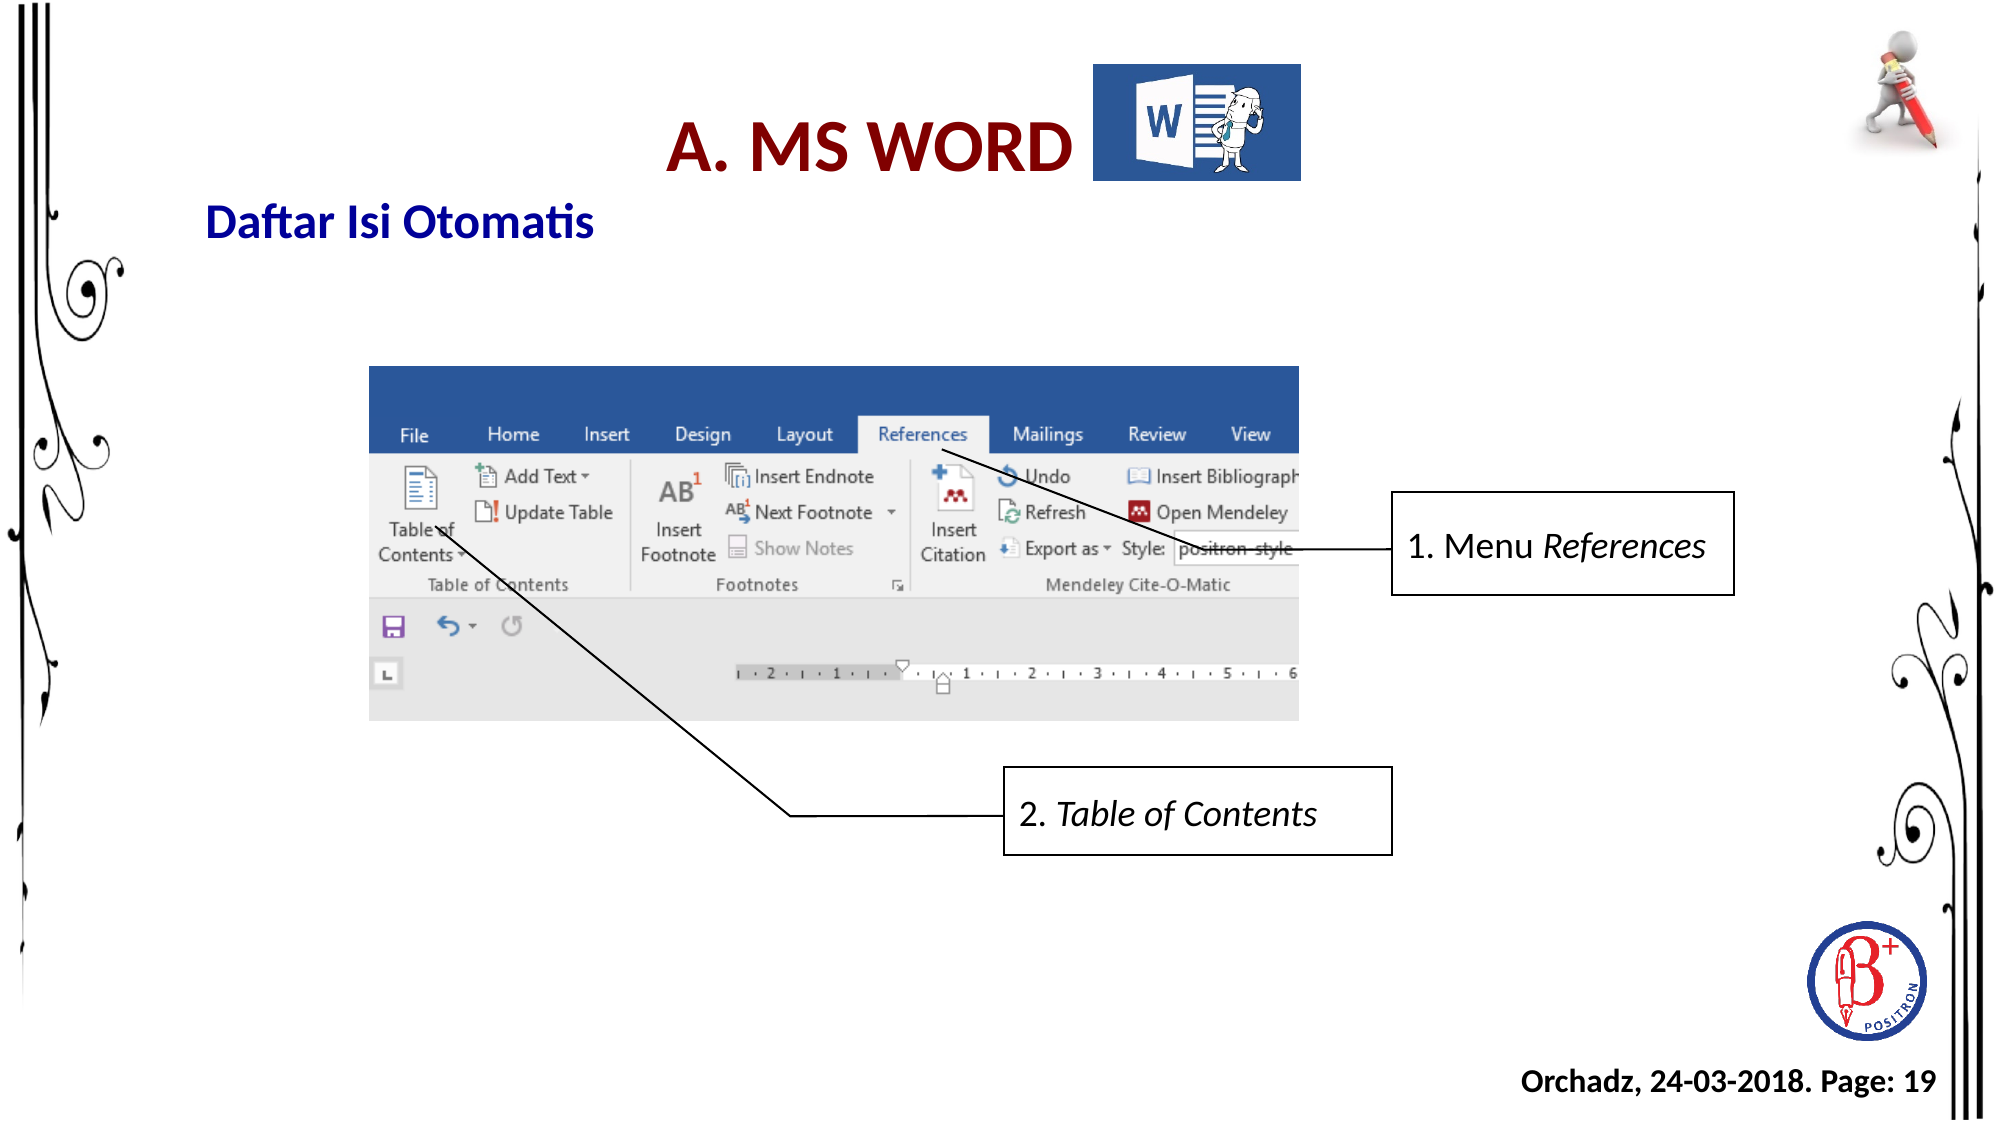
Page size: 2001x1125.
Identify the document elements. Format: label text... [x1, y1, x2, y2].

text_box A. MS WORD [651, 44, 1090, 195]
text_box Orchadz, 24-03-2018. Page: 19 [1506, 1051, 2000, 1107]
picture [1093, 64, 1301, 181]
text_box 2. Table of Contents [672, 721, 1393, 856]
text_box Daftar Isi Otomatis [190, 181, 610, 256]
text_box 1. Menu References [1299, 491, 1735, 596]
picture [0, 4, 1299, 1010]
picture [1866, 1107, 2000, 1119]
picture [1429, 23, 2000, 1051]
